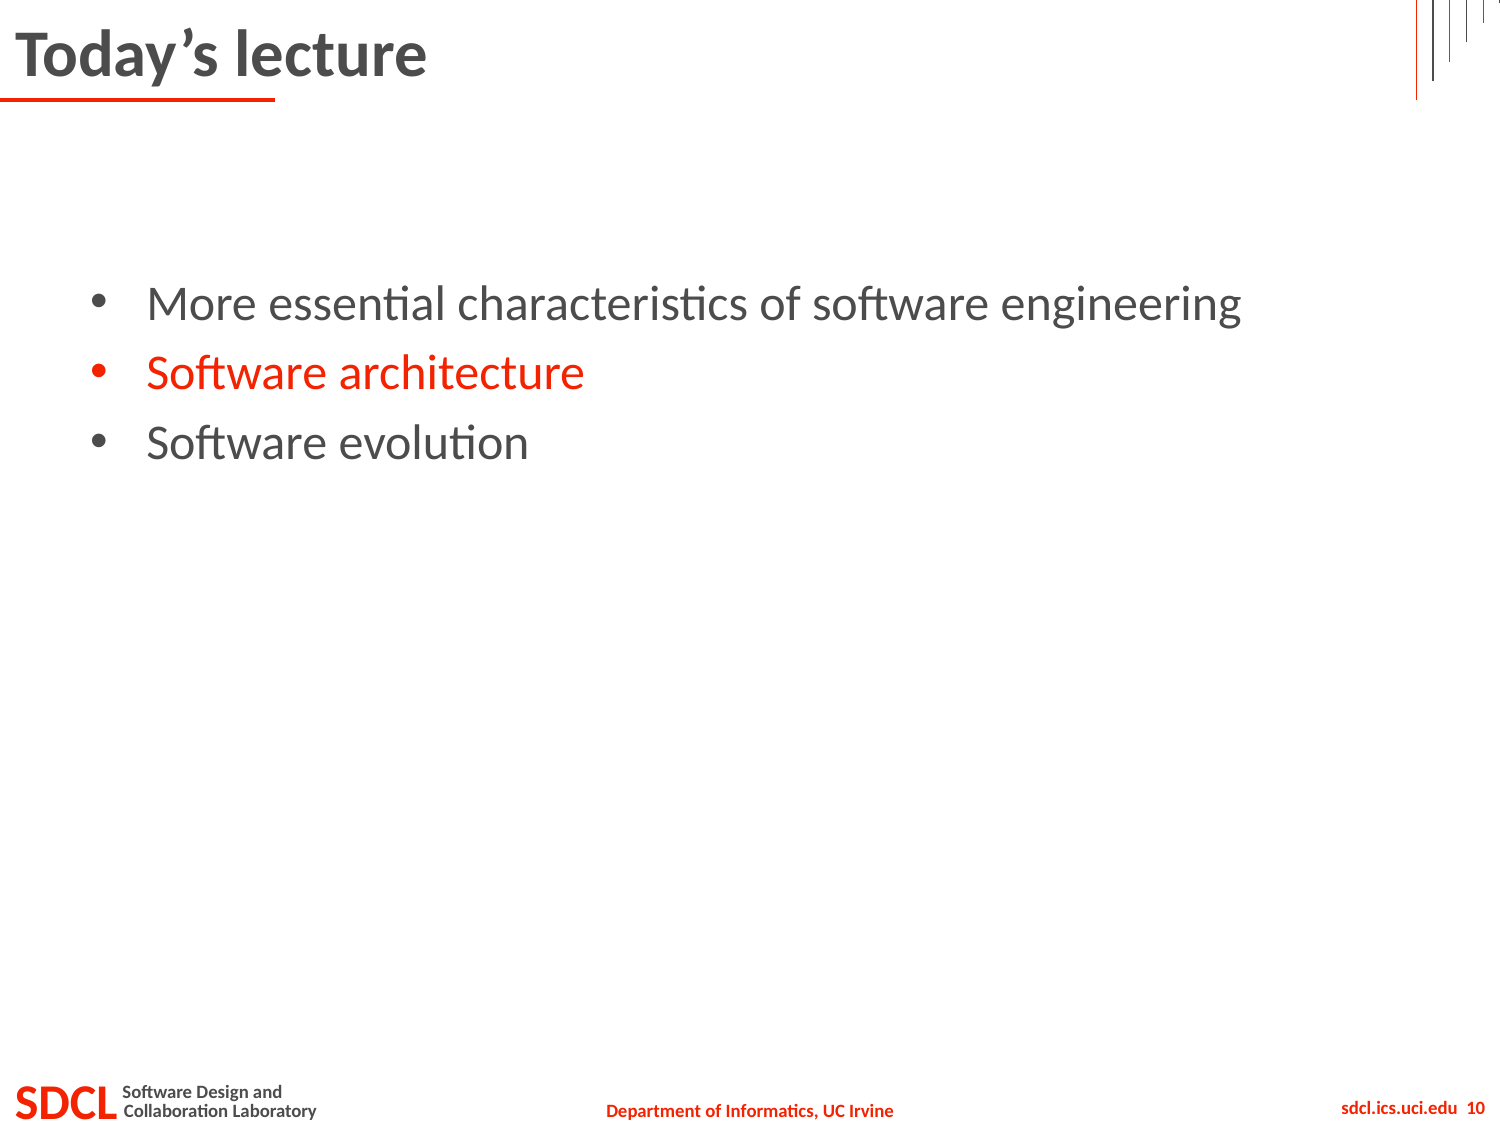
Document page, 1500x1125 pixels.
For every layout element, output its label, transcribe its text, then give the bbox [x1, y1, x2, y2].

title Today’s lecture [0, 0, 1350, 100]
list More essential characteristics of software engineering Software architecture Software evolution [75, 262, 1417, 1005]
